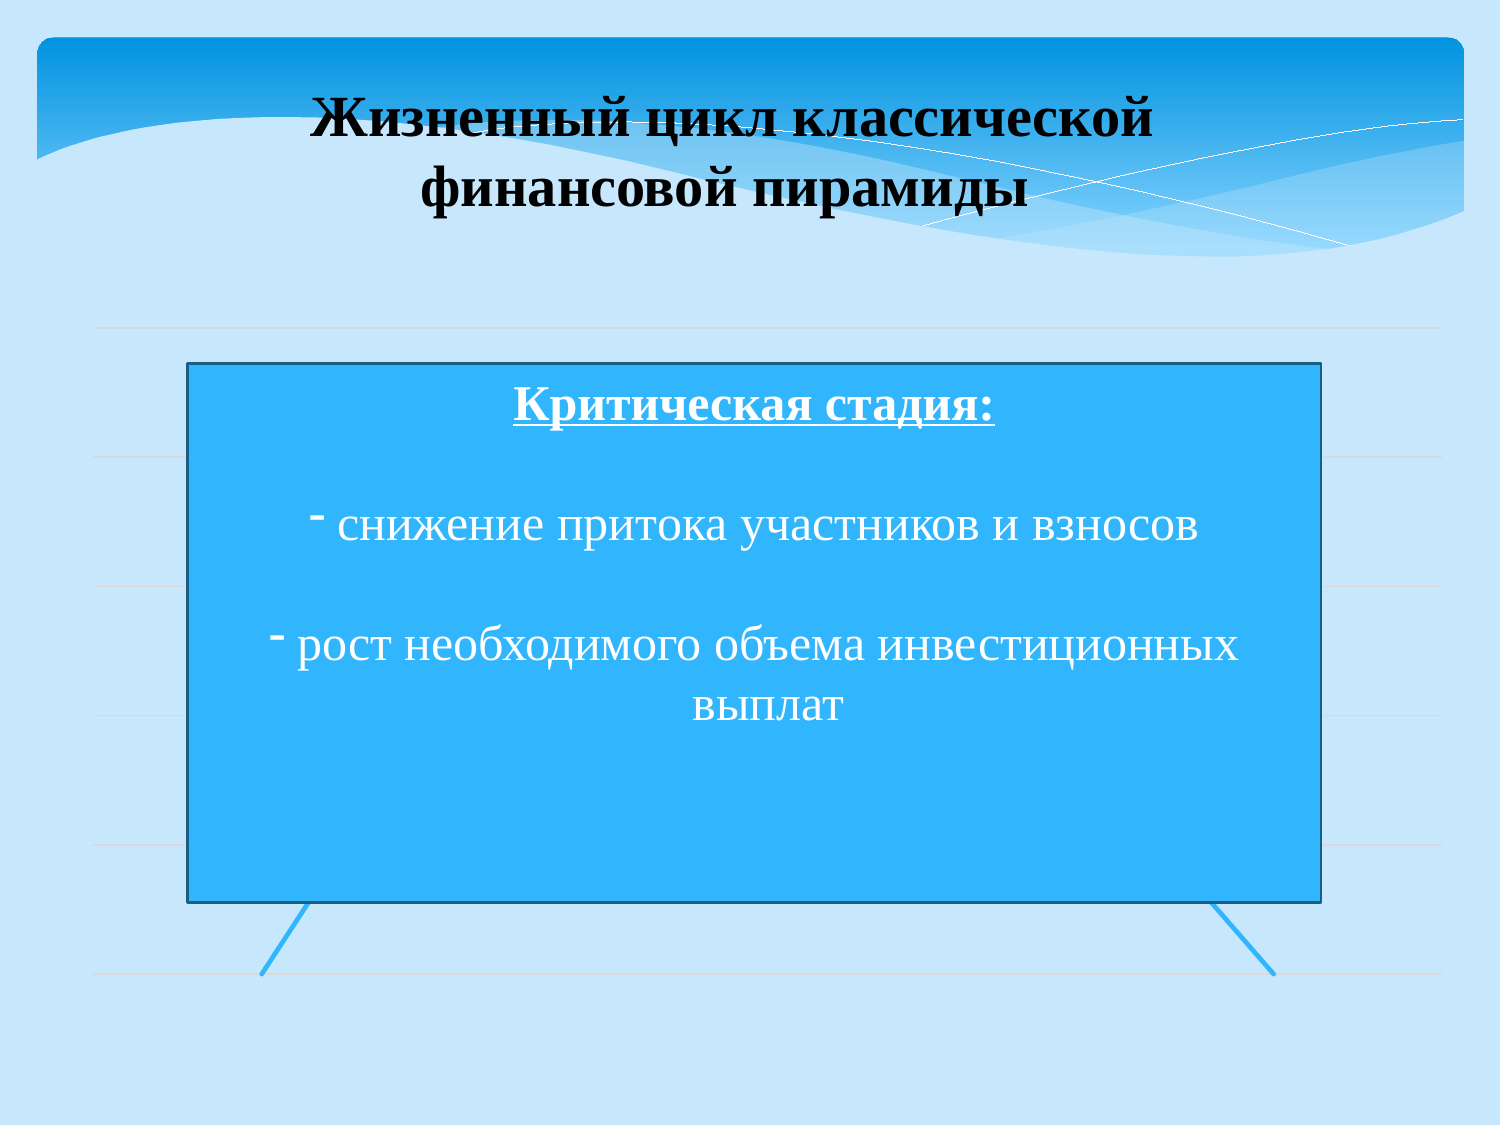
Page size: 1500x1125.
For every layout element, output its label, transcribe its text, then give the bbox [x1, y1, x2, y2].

chart [64, 314, 1471, 988]
text_box Жизненный цикл классической финансовой пирамиды [253, 70, 1211, 225]
